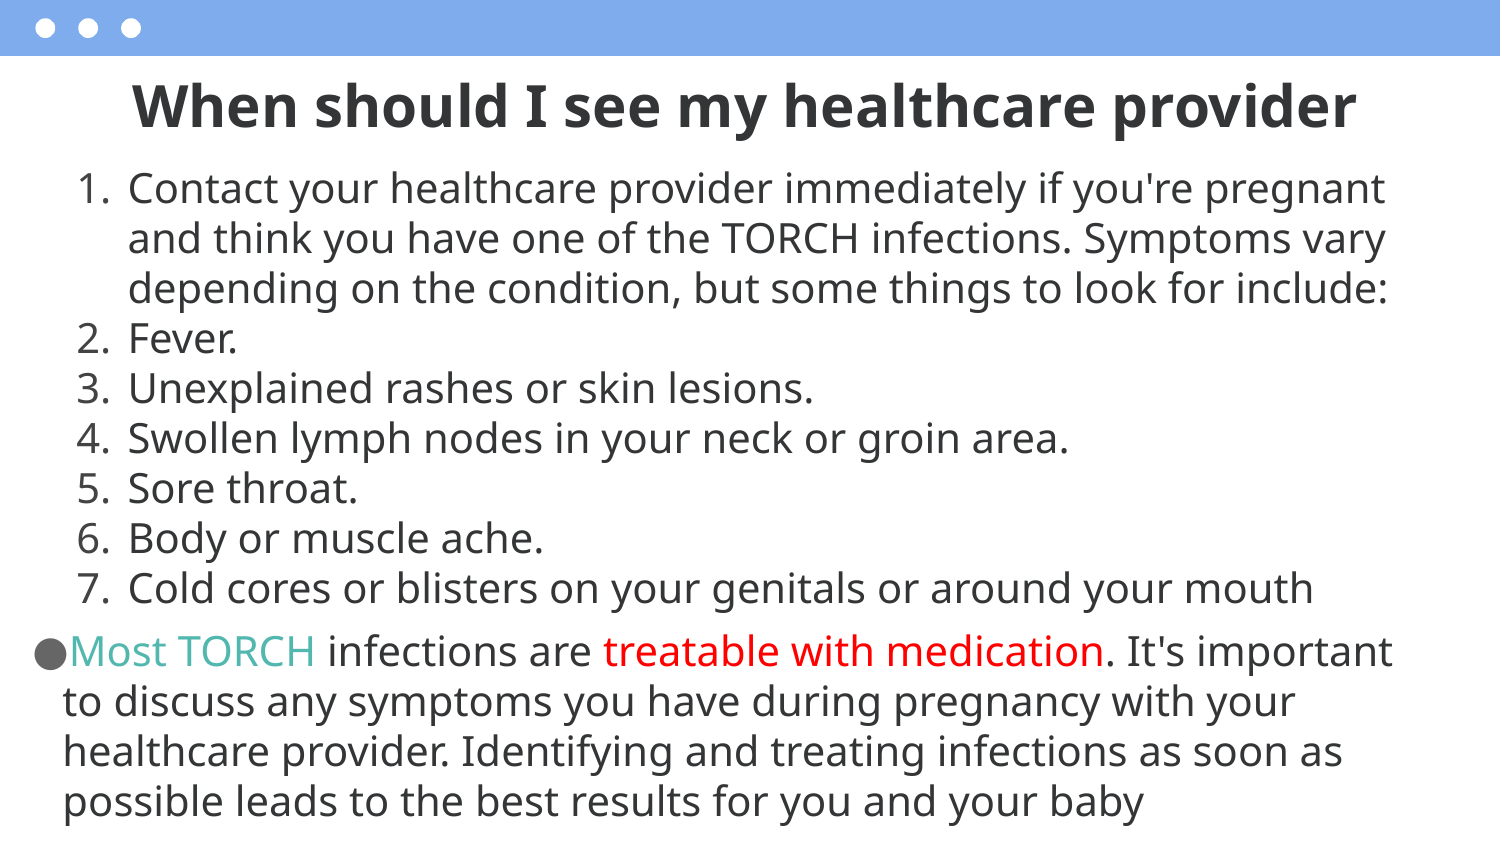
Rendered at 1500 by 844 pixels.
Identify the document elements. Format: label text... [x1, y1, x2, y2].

text_box Most TORCH infections are treatable with medication. It's important to discuss any symptoms you have during pregnancy with your healthcare provider. Identifying and treating infections as soon as possible leads to the best results for you and your baby [17, 609, 1443, 844]
title When should I see my healthcare provider [117, 0, 1383, 62]
subtitle Contact your healthcare provider immediately if you're pregnant and think you have one of the TORCH infections. Symptoms vary depending on the condition, but some things to look for include: Fever. Unexplained rashes or skin lesions. Swollen lymph nodes in your neck or groin area. Sore throat. Body or muscle ache. Cold cores or blisters on your genitals or around your mouth [37, 146, 1482, 610]
